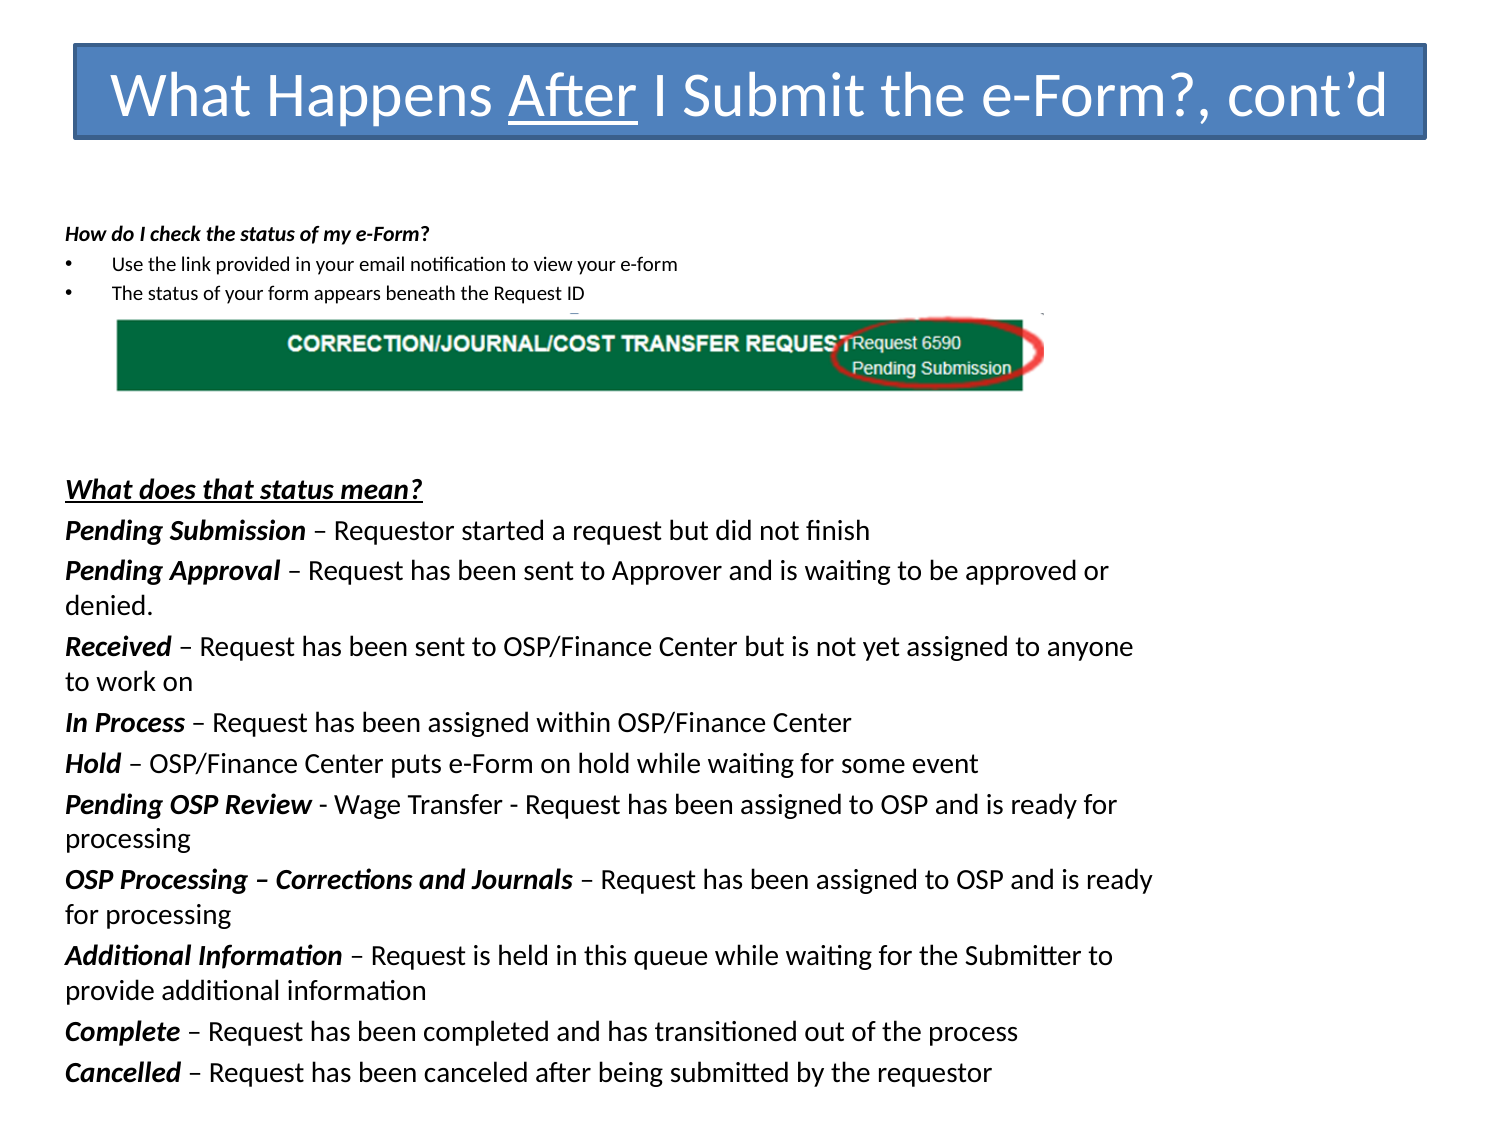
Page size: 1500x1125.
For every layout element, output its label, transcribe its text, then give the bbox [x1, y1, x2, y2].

picture [112, 313, 1045, 401]
list How do I check the status of my e-Form? Use the link provided in your email notification to view your e-form The status of your form appears beneath the Request ID What does that status mean? Pending Submission – Requestor started a request but did not finish Pending Approval – Request has been sent to Approver and is waiting to be approved or denied. Received – Request has been sent to OSP/Finance Center but is not yet assigned to anyone to work on In Process – Request has been assigned within OSP/Finance Center Hold – OSP/Finance Center puts e-Form on hold while waiting for some event Pending OSP Review - Wage Transfer - Request has been assigned to OSP and is ready for processing OSP Processing – Corrections and Journals – Request has been assigned to OSP and is ready for processing Additional Information – Request is held in this queue while waiting for the Submitter to provide additional information Complete – Request has been completed and has transitioned out of the process Cancelled – Request has been canceled after being submitted by the requestor [50, 212, 1175, 1096]
text_box What Happens After I Submit the e-Form?, cont’d [73, 43, 1427, 140]
